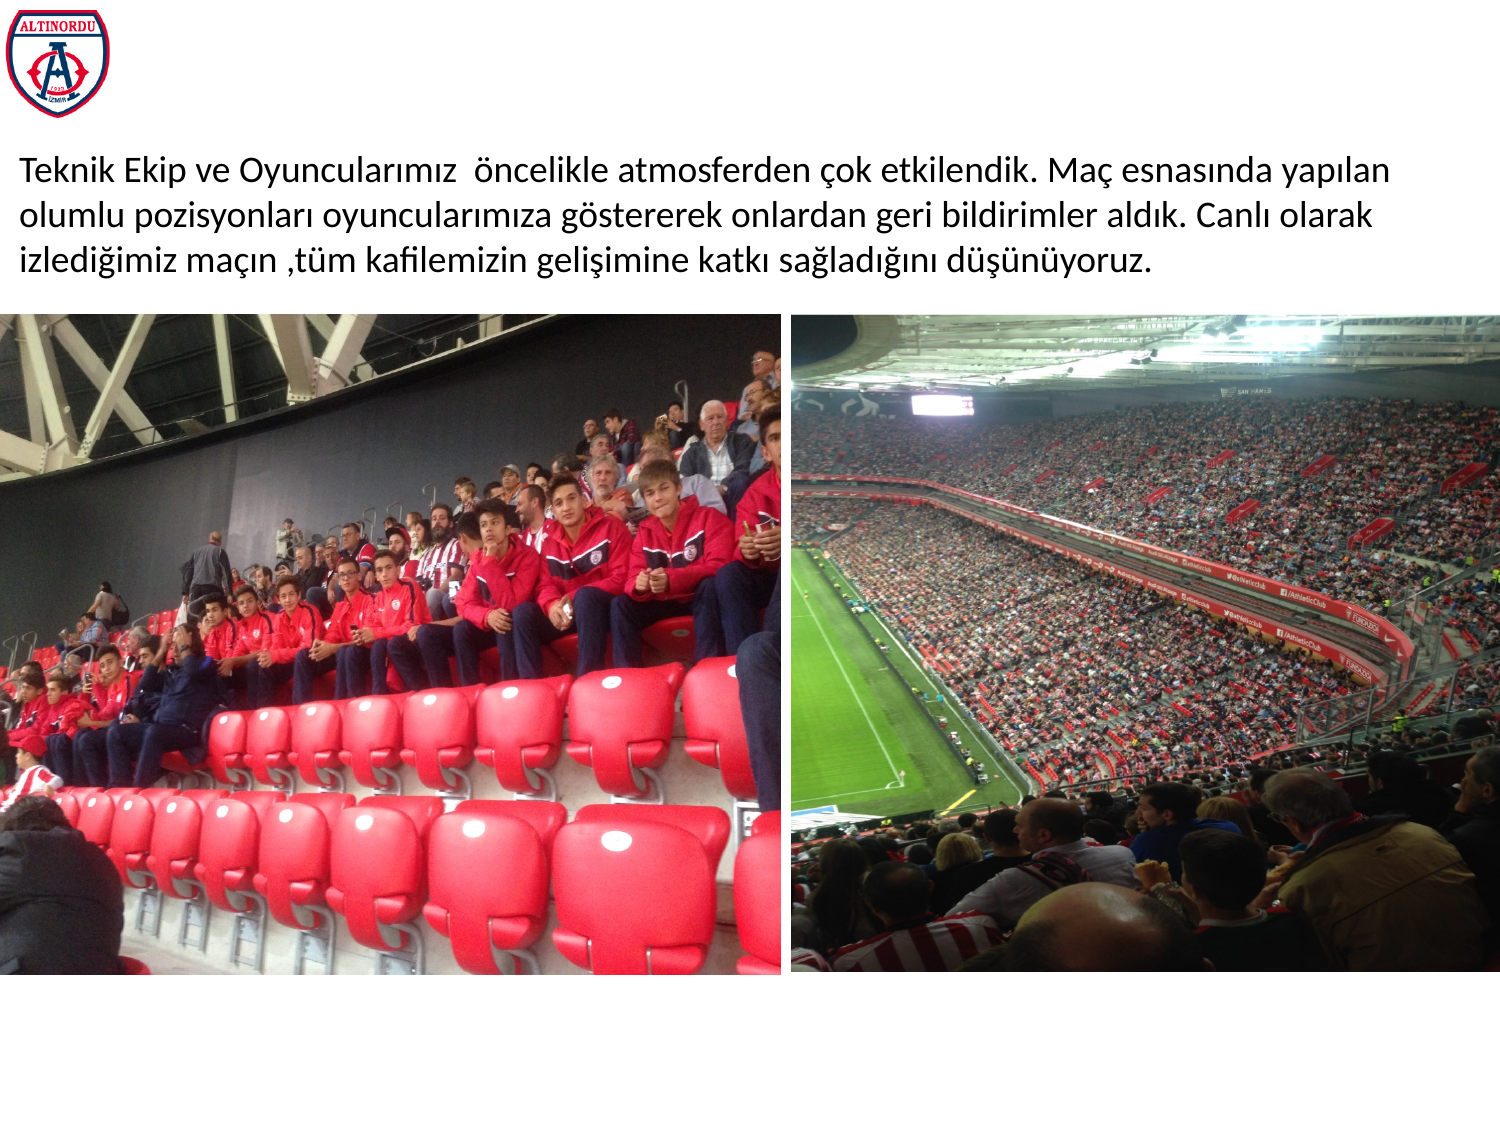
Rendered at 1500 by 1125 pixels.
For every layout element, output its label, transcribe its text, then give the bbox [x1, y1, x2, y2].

picture [1, 10, 114, 118]
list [0, 314, 781, 975]
picture [791, 285, 1500, 1001]
text_box Teknik Ekip ve Oyuncularımız öncelikle atmosferden çok etkilendik. Maç esnasında yapılan olumlu pozisyonları oyuncularımıza göstererek onlardan geri bildirimler aldık. Canlı olarak izlediğimiz maçın ,tüm kafilemizin gelişimine katkı sağladığını düşünüyoruz. [4, 137, 1500, 287]
